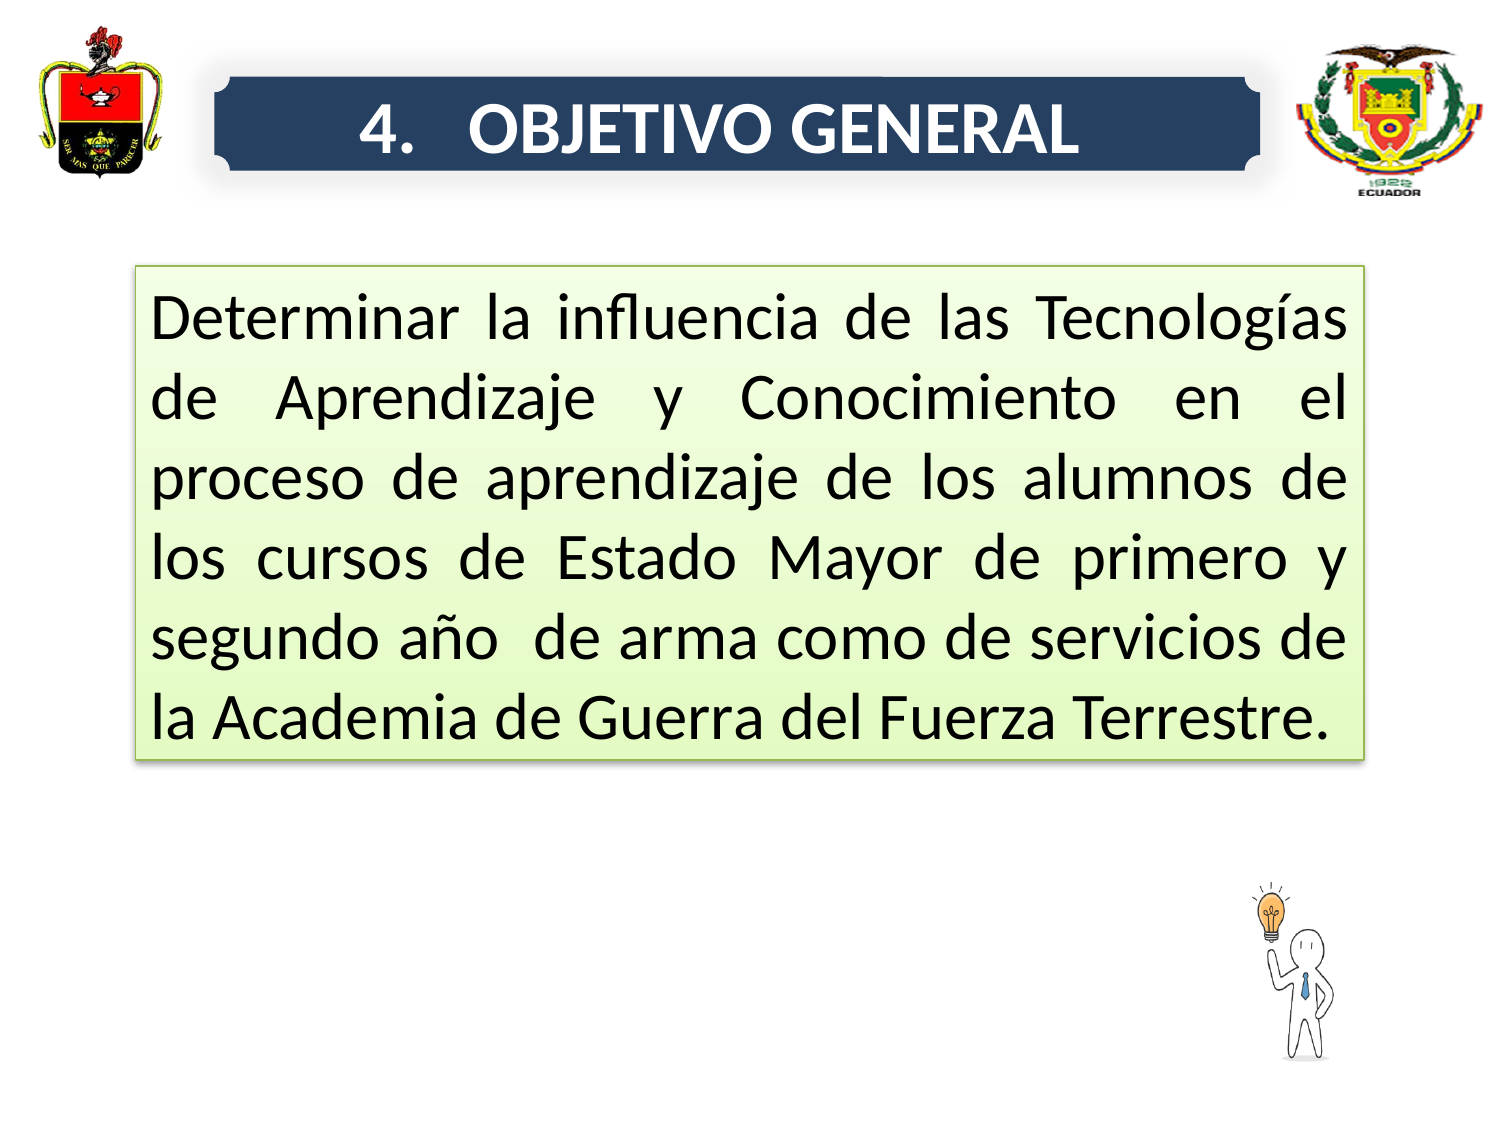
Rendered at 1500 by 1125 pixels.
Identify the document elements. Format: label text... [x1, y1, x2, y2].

picture [34, 24, 167, 179]
picture [1295, 43, 1496, 196]
picture [1186, 869, 1407, 1066]
text_box 4. OBJETIVO GENERAL [212, 74, 1263, 173]
text_box Determinar la influencia de las Tecnologías de Aprendizaje y Conocimiento en el proceso de aprendizaje de los alumnos de los cursos de Estado Mayor de primero y segundo año de arma como de servicios de la Academia de Guerra del Fuerza Terrestre. [135, 265, 1365, 761]
